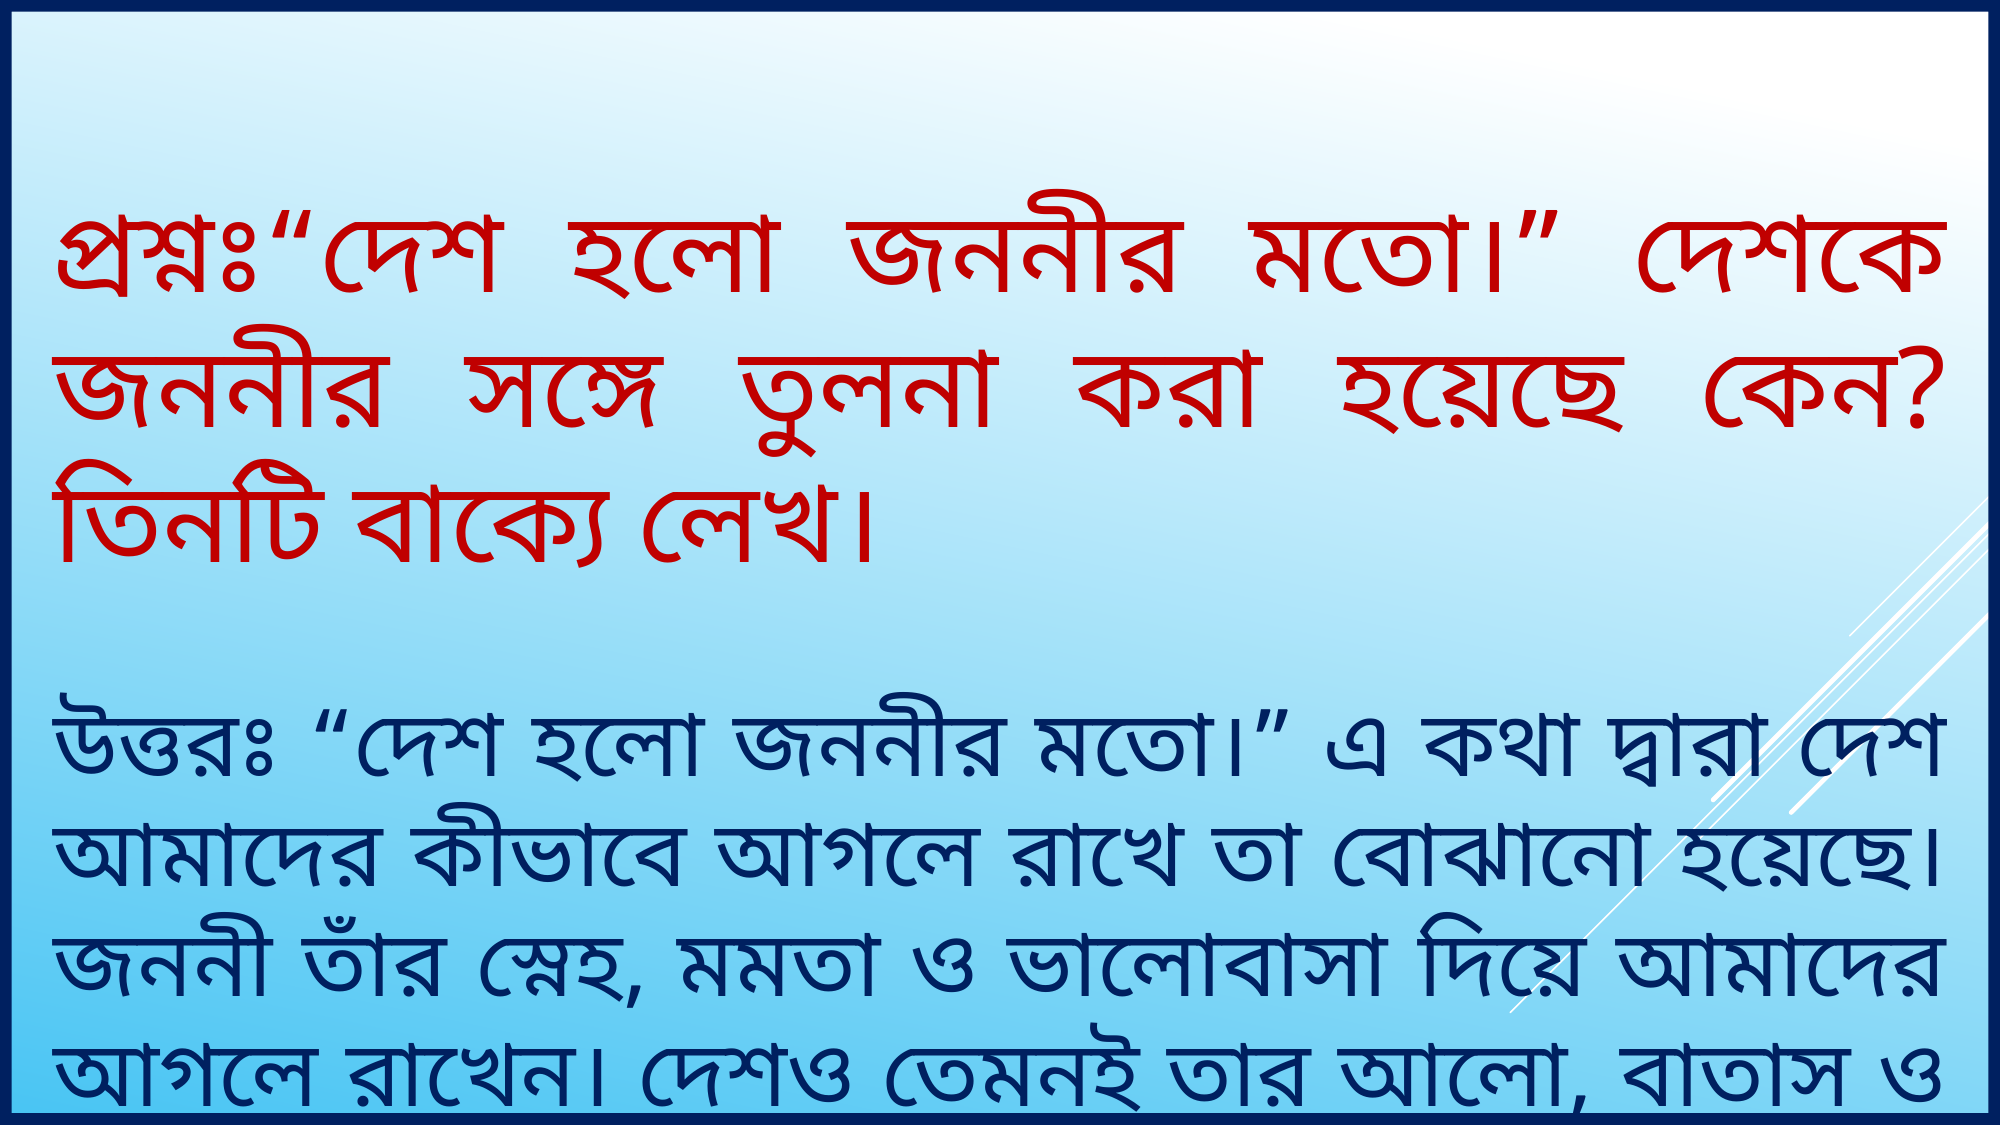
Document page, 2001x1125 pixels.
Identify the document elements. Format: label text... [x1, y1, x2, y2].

text_box প্রশ্নঃ“দেশ হলো জননীর মতো।” দেশকে জননীর সঙ্গে তুলনা করা হয়েছে কেন? তিনটি বাক্যে লেখ। উত্তরঃ “দেশ হলো জননীর মতো।” এ কথা দ্বারা দেশ আমাদের কীভাবে আগলে রাখে তা বোঝানো হয়েছে। জননী তাঁর স্নেহ, মমতা ও ভালোবাসা দিয়ে আমাদের আগলে রাখেন। দেশও তেমনই তার আলো, বাতাস ও সম্পদ দিয়ে বাঁচিয়ে রেখেছে। [38, 37, 1962, 1112]
text_box [0, 0, 2000, 1125]
